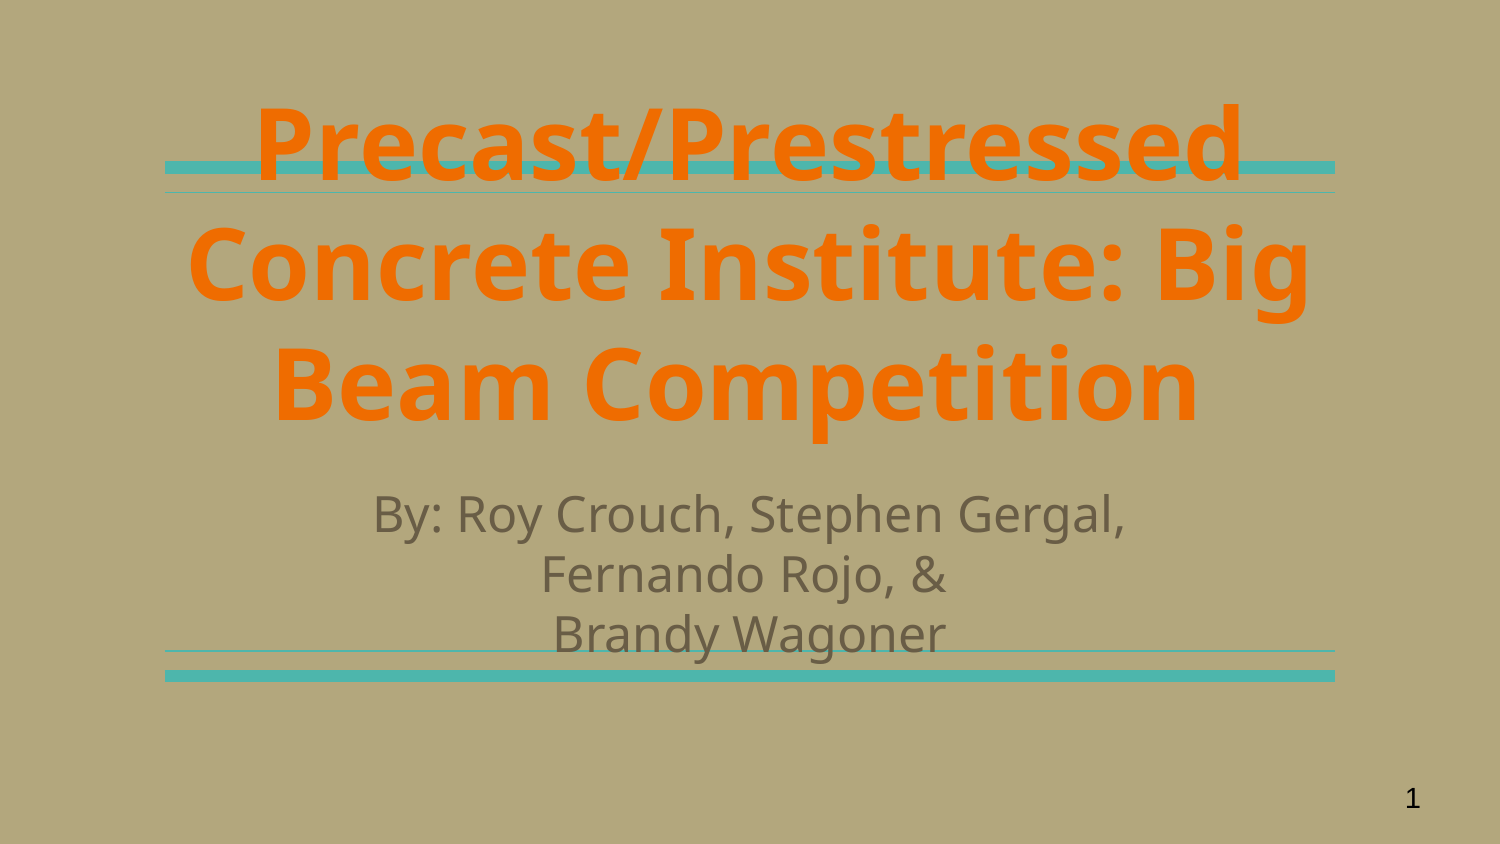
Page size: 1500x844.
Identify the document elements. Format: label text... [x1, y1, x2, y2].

slide_number 1 [1389, 764, 1480, 830]
title Precast/Prestressed Concrete Institute: Big Beam Competition [164, 287, 1336, 456]
subtitle By: Roy Crouch, Stephen Gergal, Fernando Rojo, & Brandy Wagoner [350, 467, 1150, 598]
